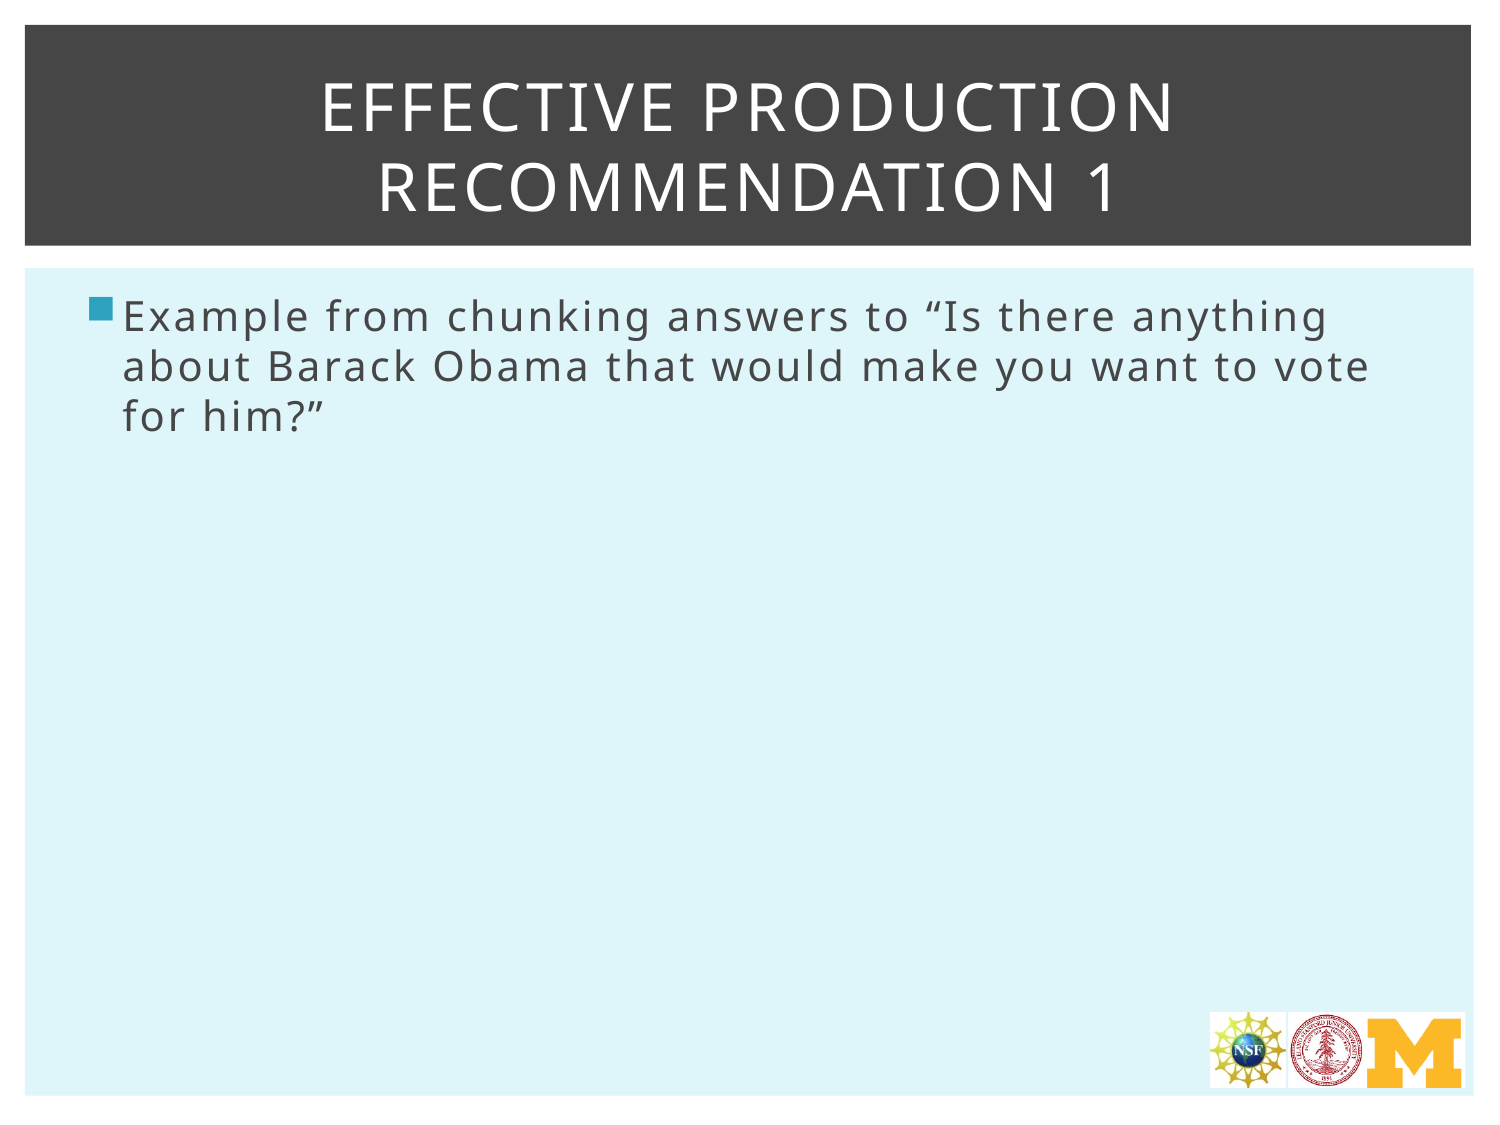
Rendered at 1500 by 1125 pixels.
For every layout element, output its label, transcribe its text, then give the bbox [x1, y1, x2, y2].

picture [1288, 1012, 1466, 1088]
title Effective production Recommendation 1 [62, 58, 1438, 232]
picture [1210, 1012, 1286, 1088]
list Example from chunking answers to “Is there anything about Barack Obama that would make you want to vote for him?” [62, 282, 1442, 1005]
